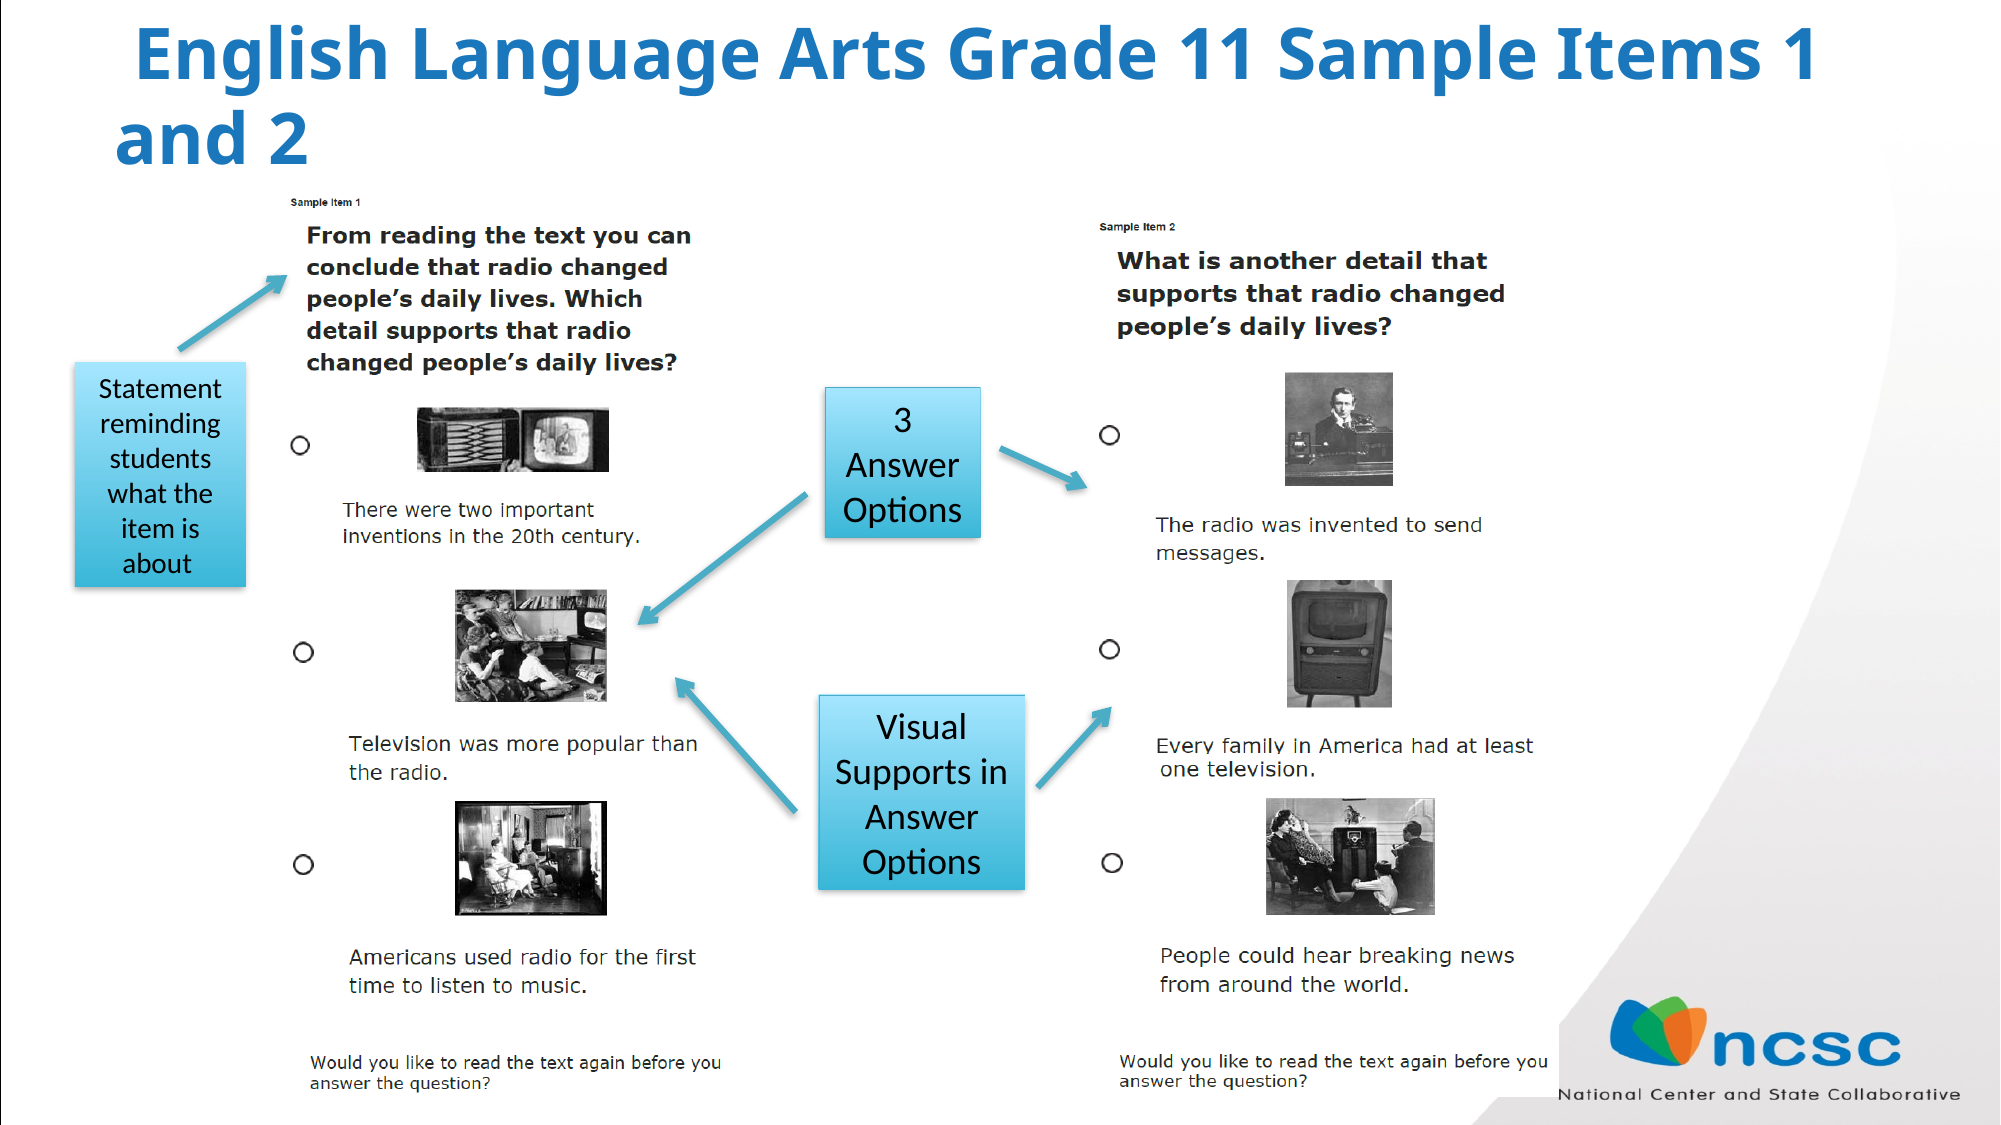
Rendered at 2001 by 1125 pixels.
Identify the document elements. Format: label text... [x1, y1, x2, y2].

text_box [74, 190, 1563, 1101]
title English Language Arts Grade 11 Sample Items 1 and 2 [99, 0, 1901, 188]
picture [0, 0, 2001, 1125]
